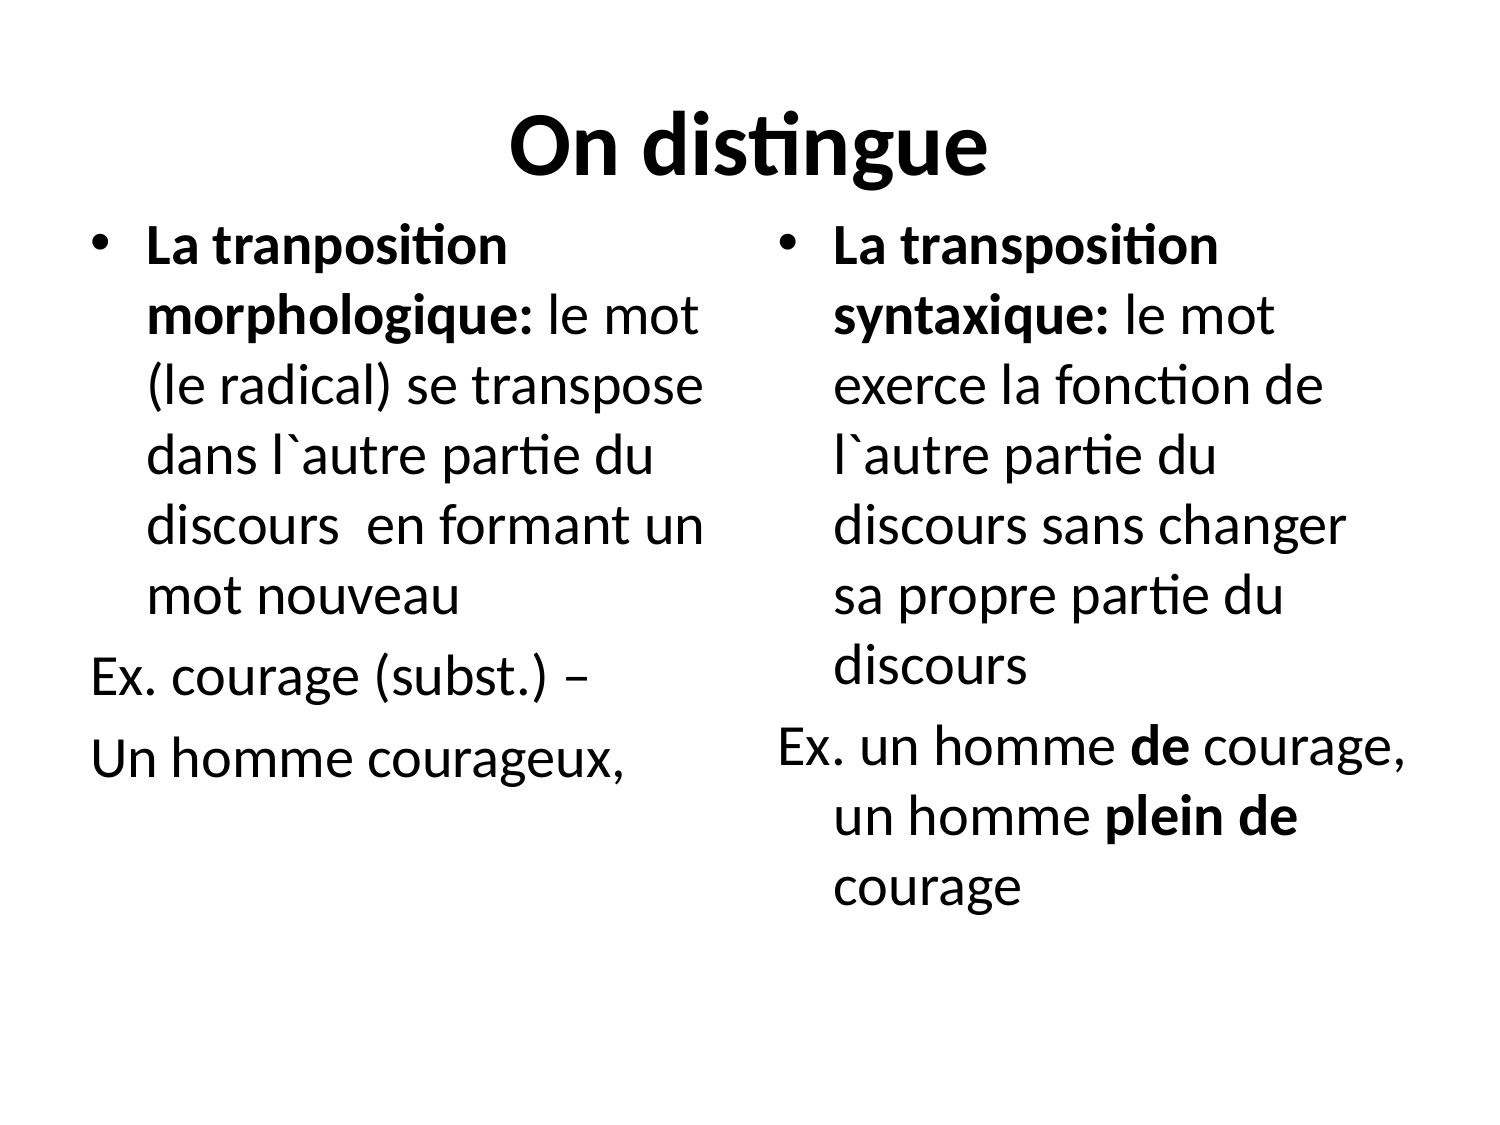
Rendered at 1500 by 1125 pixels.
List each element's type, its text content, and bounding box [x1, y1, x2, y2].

title On distingue [75, 45, 1425, 233]
list La transposition syntaxique: le mot exerce la fonction de l`autre partie du discours sans changer sa propre partie du discours Ex. un homme de courage, un homme plein de courage [762, 199, 1425, 1005]
list La tranposition morphologique: le mot (le radical) se transpose dans l`autre partie du discours en formant un mot nouveau Ex. courage (subst.) – Un homme courageux, [75, 199, 738, 1005]
